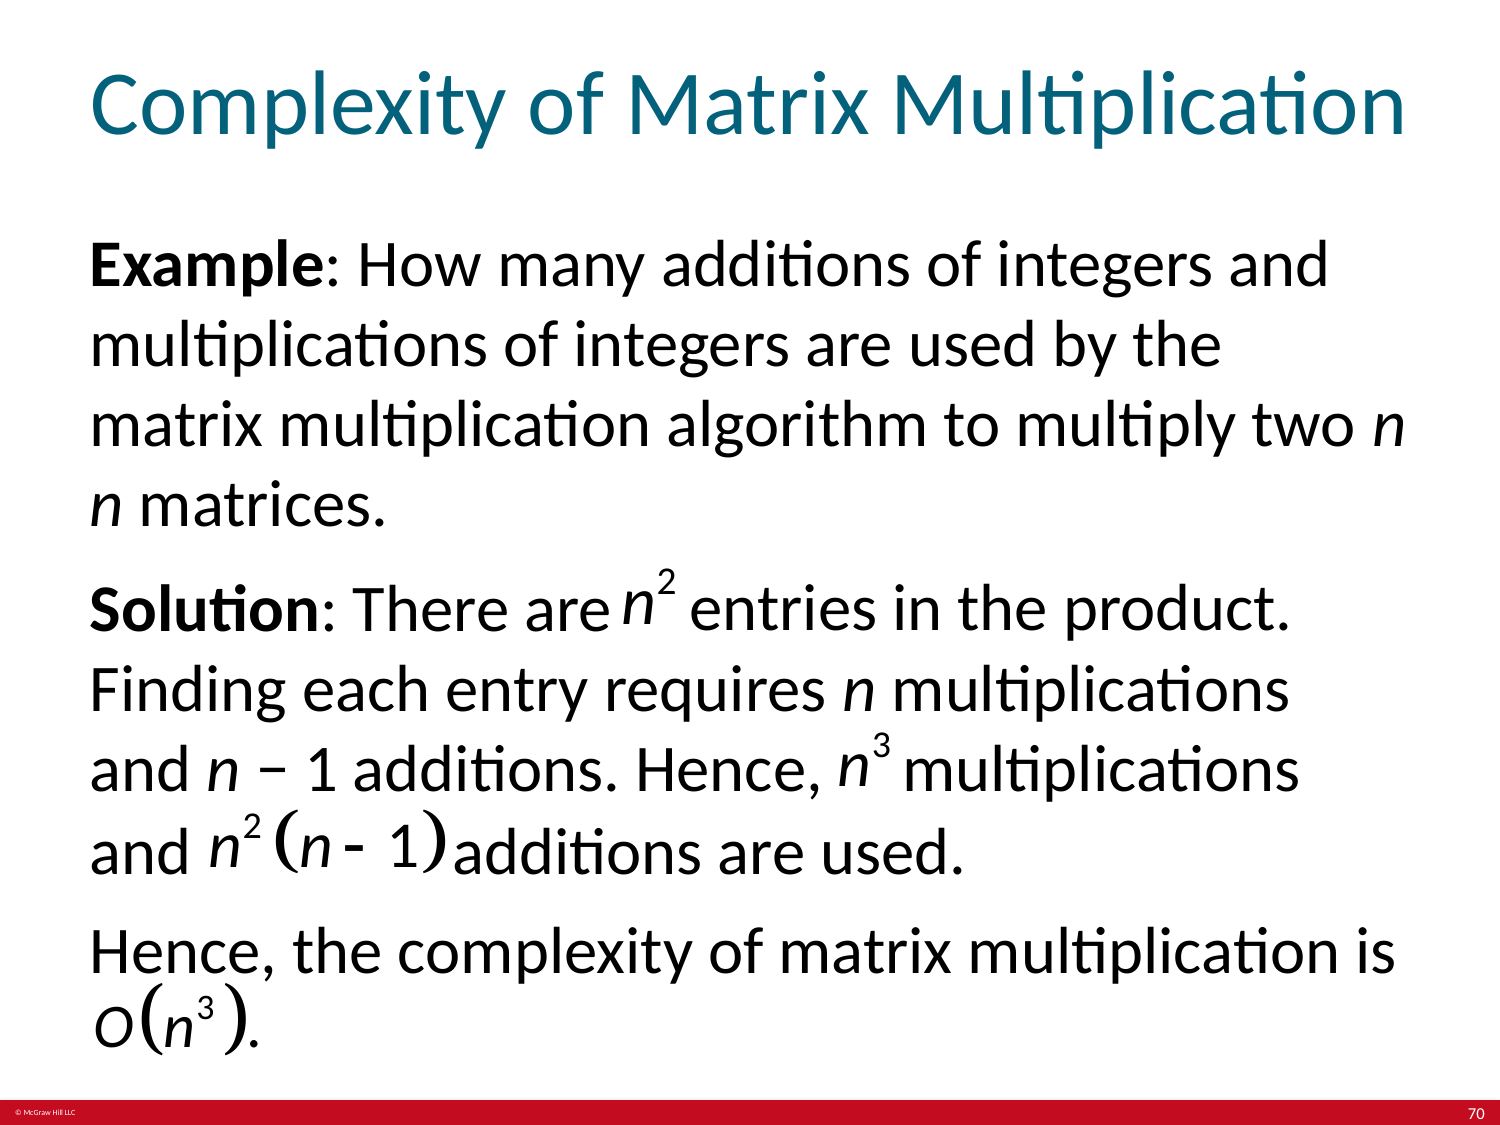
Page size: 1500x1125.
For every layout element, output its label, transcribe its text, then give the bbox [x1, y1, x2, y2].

list Hence, the complexity of matrix multiplication is [75, 900, 1450, 993]
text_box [199, 796, 453, 907]
text_box 70 [1424, 1099, 1500, 1125]
list multiplications [904, 717, 1338, 832]
list Example: How many additions of integers and multiplications of integers are used by the matrix multiplication algorithm to multiply two n n matrices. Solution: There are [75, 212, 1425, 863]
list entries in the product. [690, 556, 1313, 637]
list and [75, 800, 194, 900]
title Complexity of Matrix Multiplication [0, 0, 1500, 195]
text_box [612, 550, 687, 637]
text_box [87, 974, 269, 1089]
list Finding each entry requires n multiplications and n − 1 additions. Hence, [75, 637, 1350, 813]
list additions are used. [456, 800, 1013, 900]
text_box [828, 714, 901, 798]
